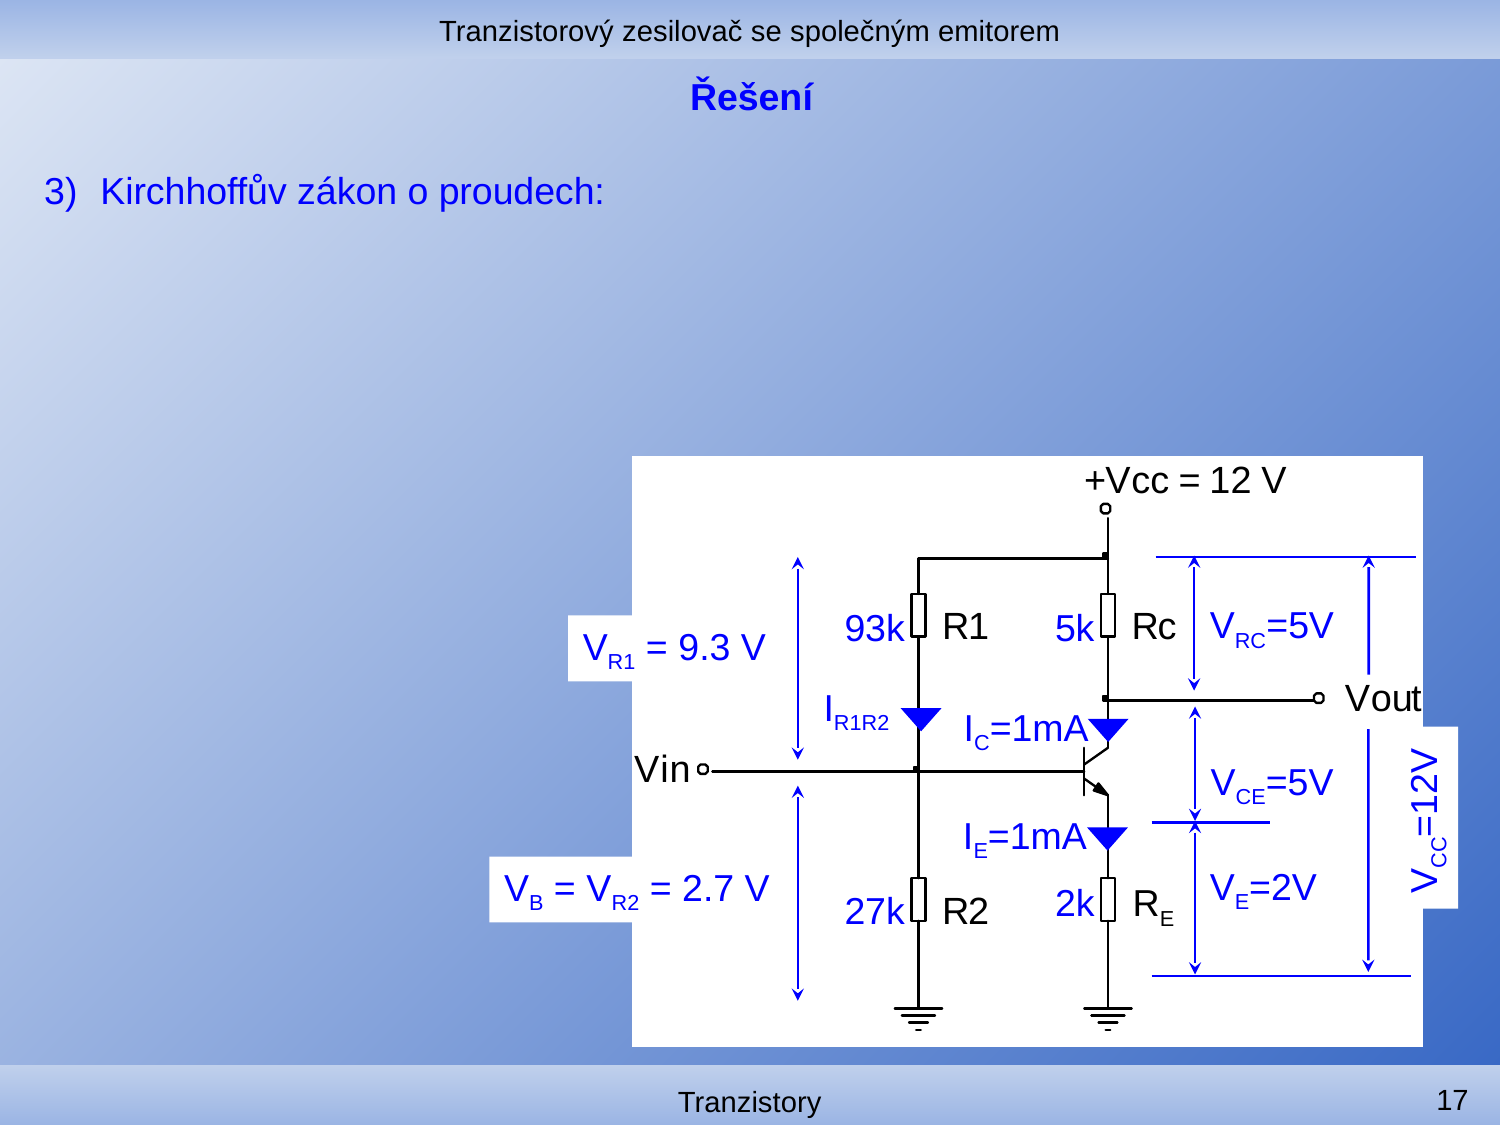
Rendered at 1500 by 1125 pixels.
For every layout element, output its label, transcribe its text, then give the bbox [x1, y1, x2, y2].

slide_number 17 [1399, 1063, 1484, 1124]
text_box VR1 = 9.3 V [568, 615, 625, 682]
picture [631, 456, 1423, 1048]
text_box VCC=12V [1429, 726, 1459, 909]
text_box VB = VR2 = 2.7 V [489, 856, 625, 923]
title Řešení [76, 65, 1427, 127]
footer Tranzistory [0, 1065, 1500, 1125]
slide_number Tranzistorový zesilovač se společným emitorem [0, 0, 1500, 59]
